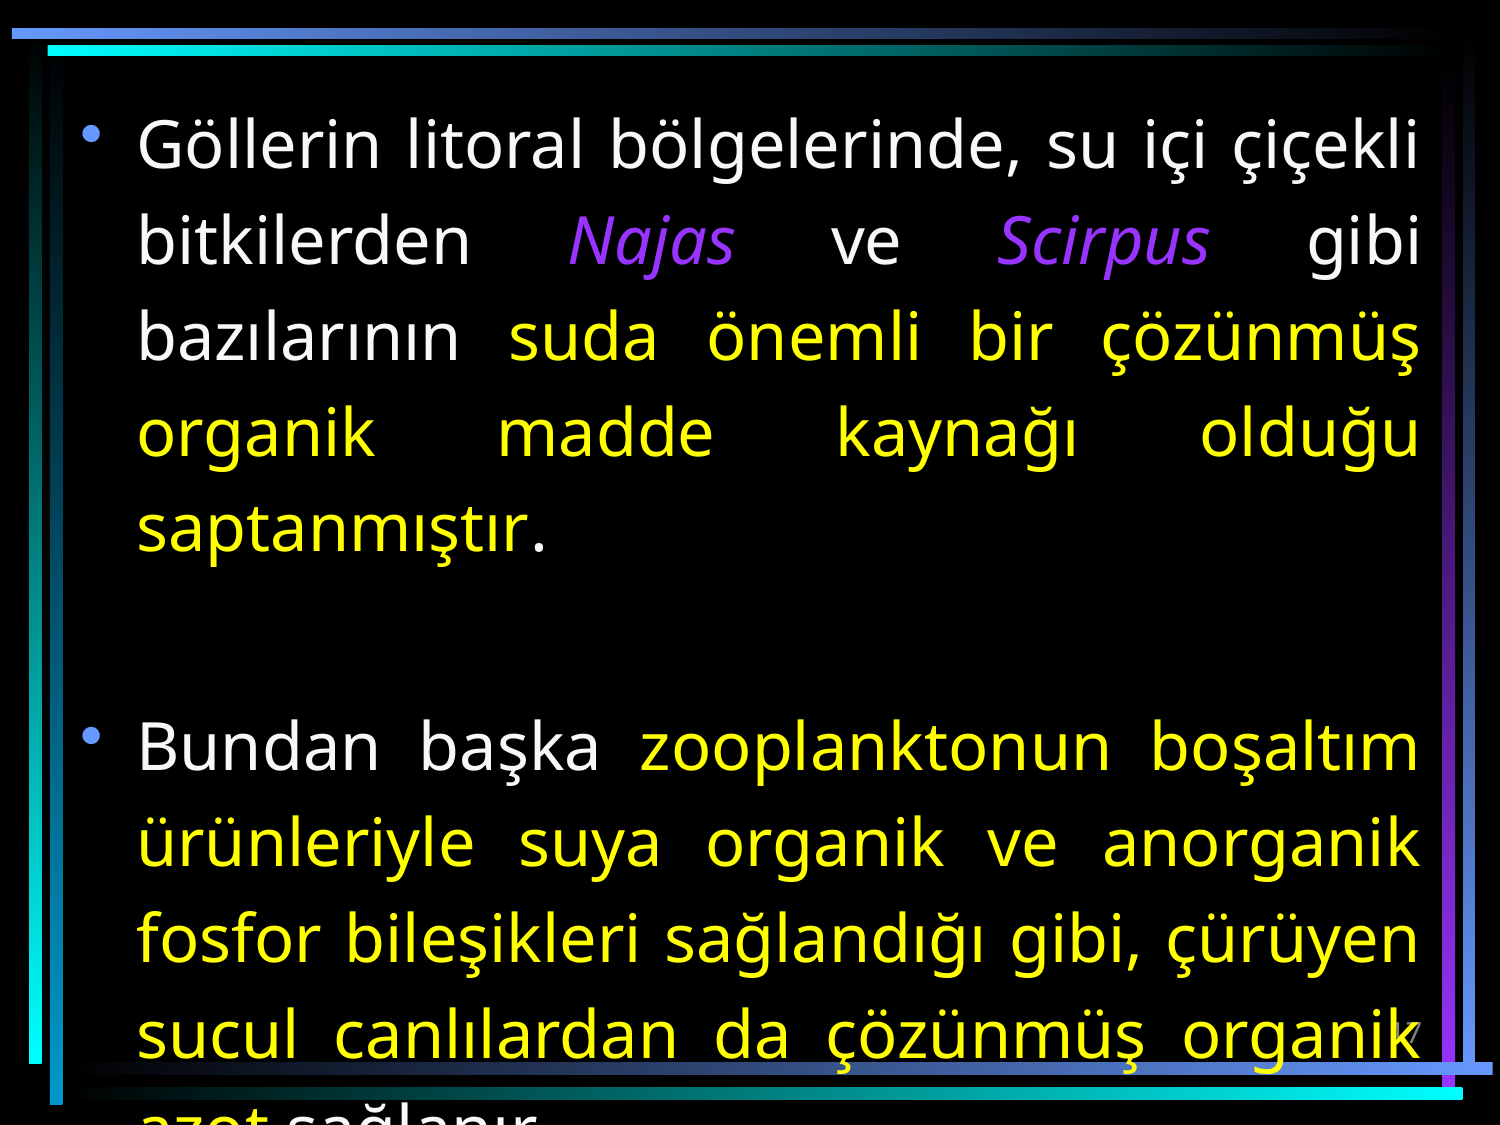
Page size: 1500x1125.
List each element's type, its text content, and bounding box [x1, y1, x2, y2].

list Göllerin litoral bölgelerinde, su içi çiçekli bitkilerden Najas ve Scirpus gibi bazılarının suda önemli bir çözünmüş organik madde kaynağı olduğu saptanmıştır. Bundan başka zooplanktonun boşaltım ürünleriyle suya organik ve anorganik fosfor bileşikleri sağlandığı gibi, çürüyen sucul canlılardan da çözünmüş organik azot sağlanır. [64, 78, 1438, 1020]
slide_number 17 [1124, 1020, 1438, 1062]
